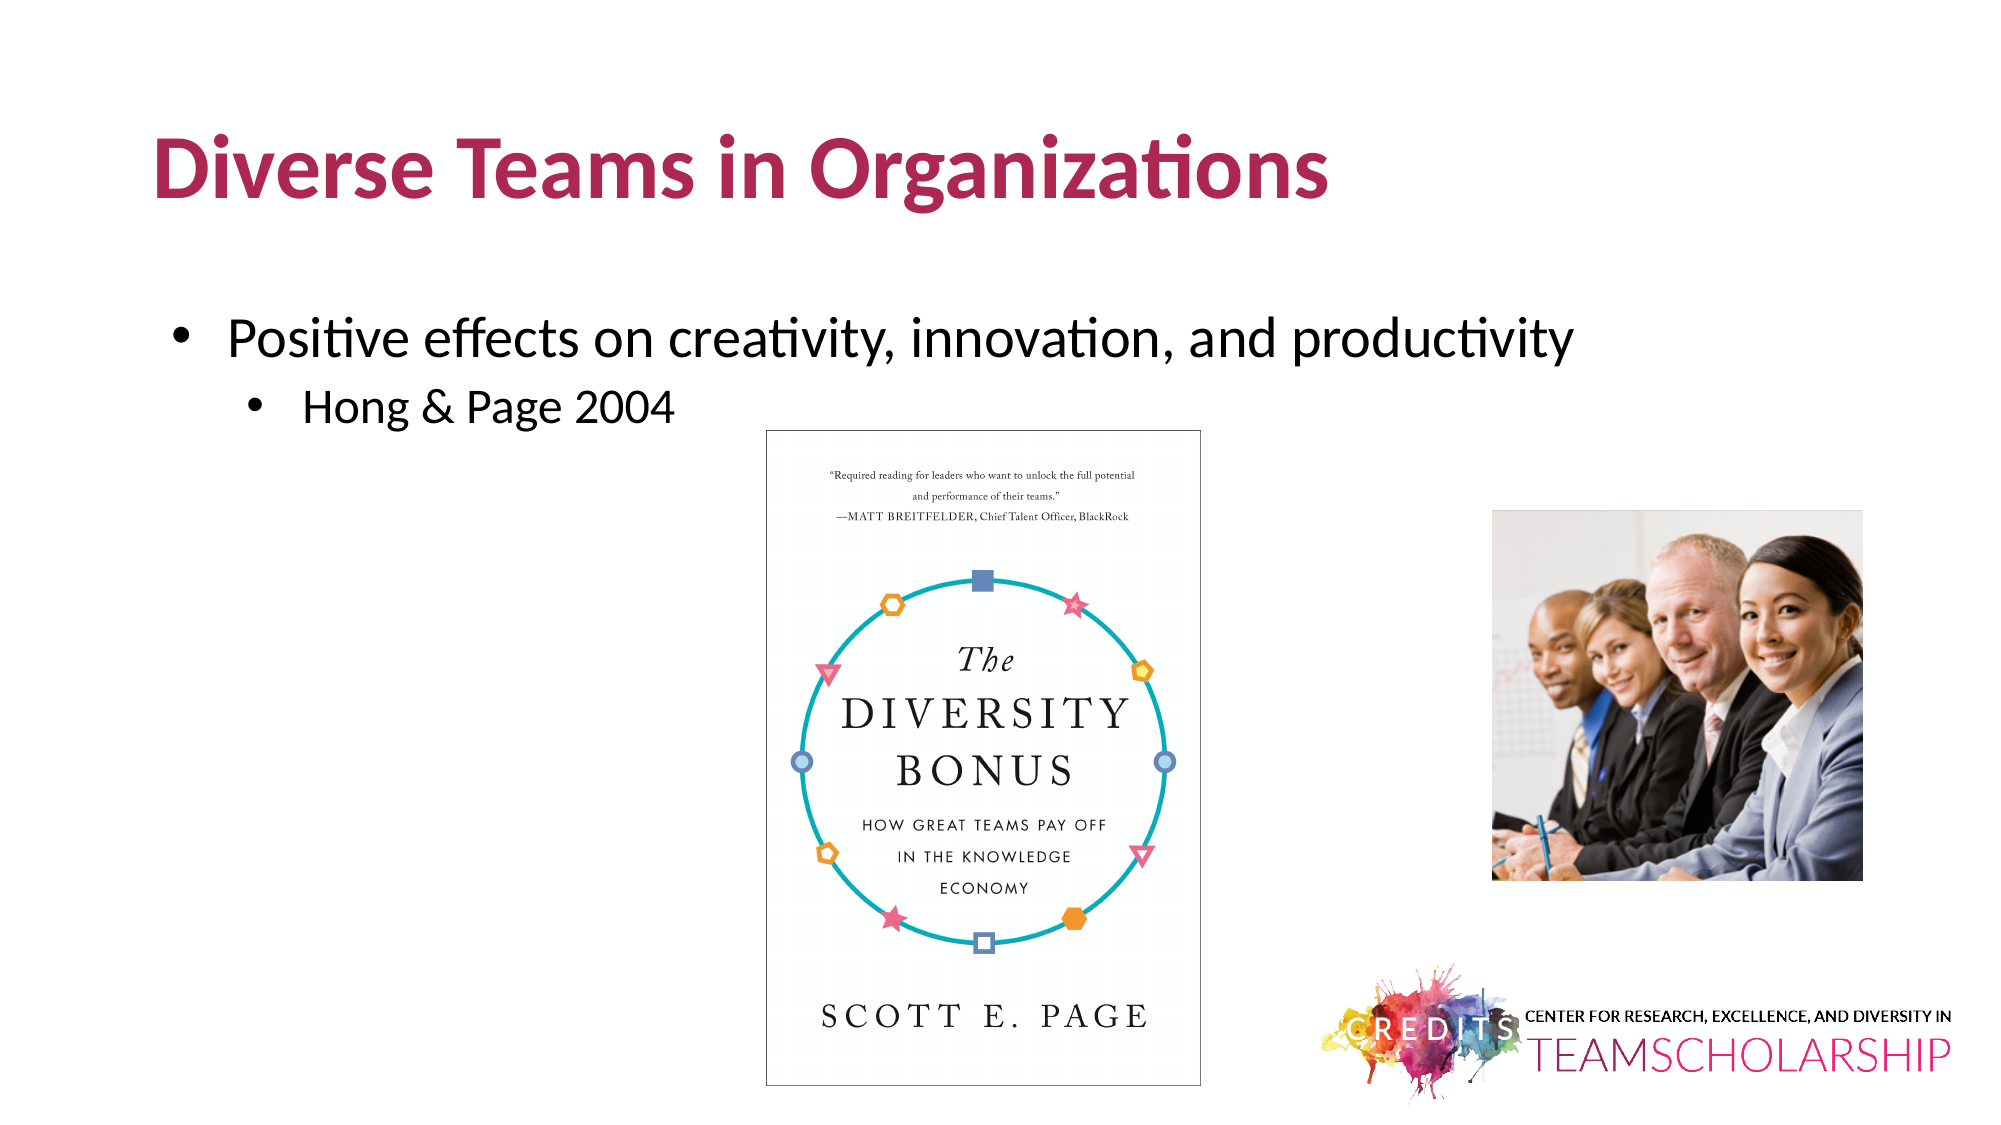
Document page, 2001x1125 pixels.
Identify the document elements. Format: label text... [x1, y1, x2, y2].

picture [765, 429, 1201, 1087]
picture [1492, 510, 1863, 881]
list Positive effects on creativity, innovation, and productivity Hong & Page 2004 [137, 299, 1863, 1014]
title Diverse Teams in Organizations [137, 59, 1863, 278]
picture [1318, 958, 1960, 1107]
